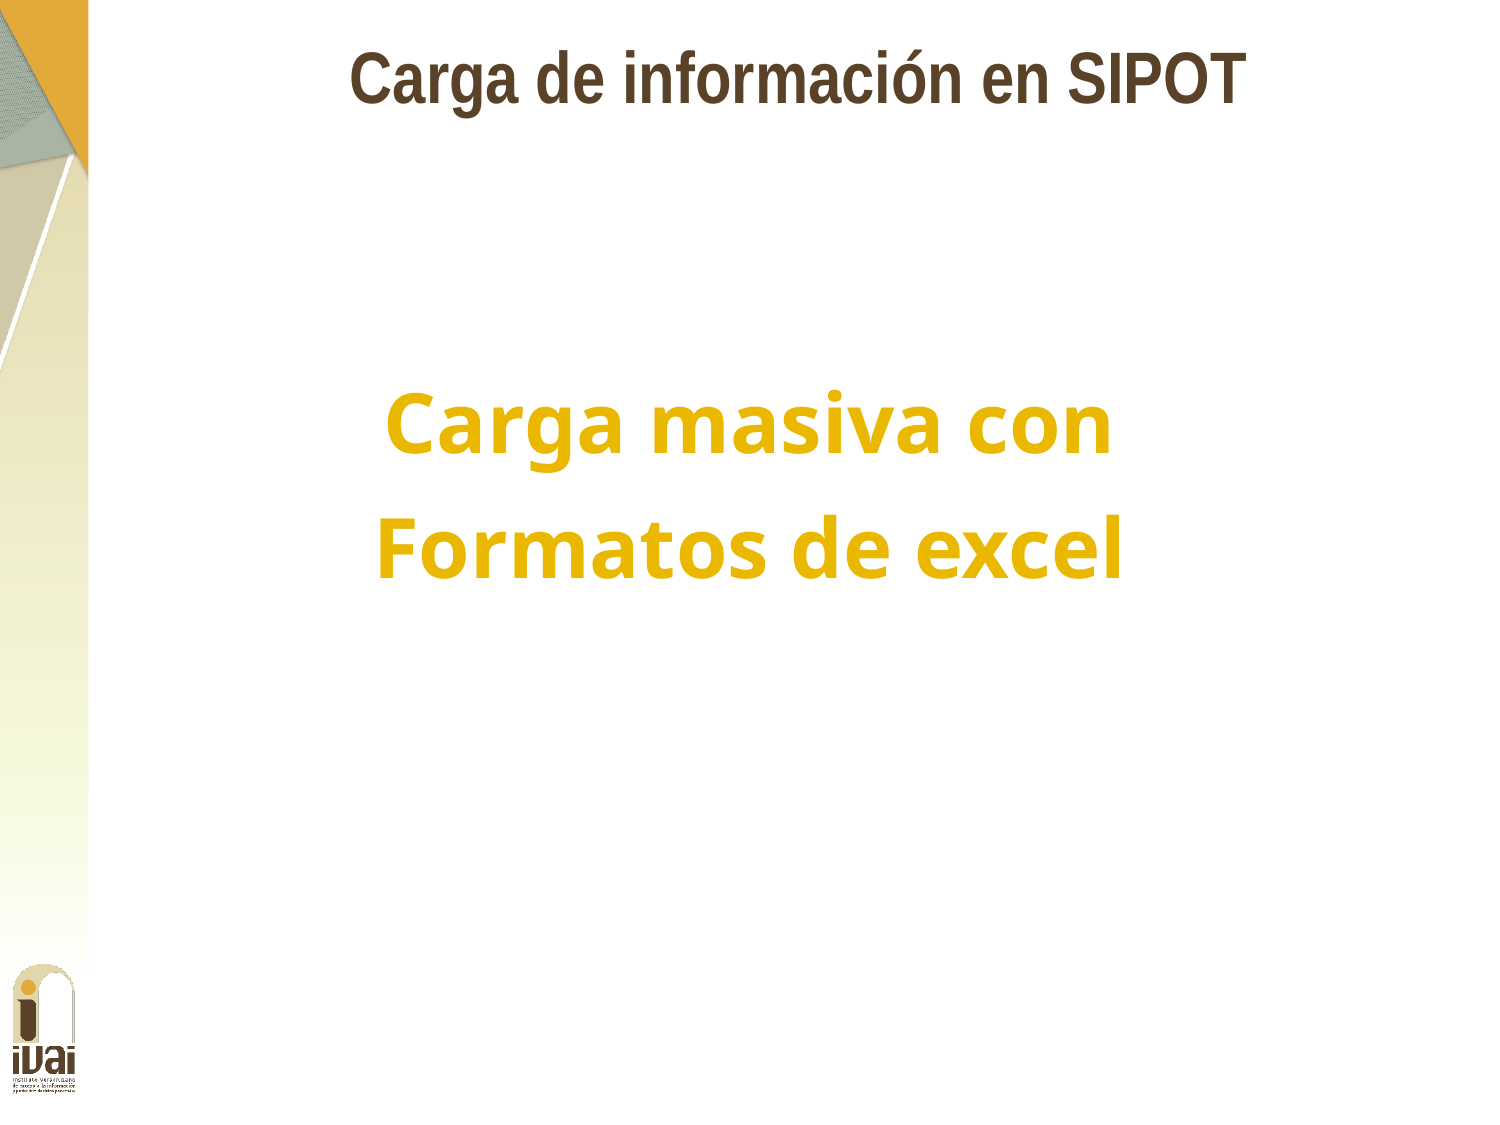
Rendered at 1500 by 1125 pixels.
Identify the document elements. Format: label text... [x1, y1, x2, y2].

text_box Carga masiva con Formatos de excel [218, 338, 1282, 713]
subtitle Carga de información en SIPOT [123, 23, 1474, 138]
picture [0, 0, 89, 1094]
